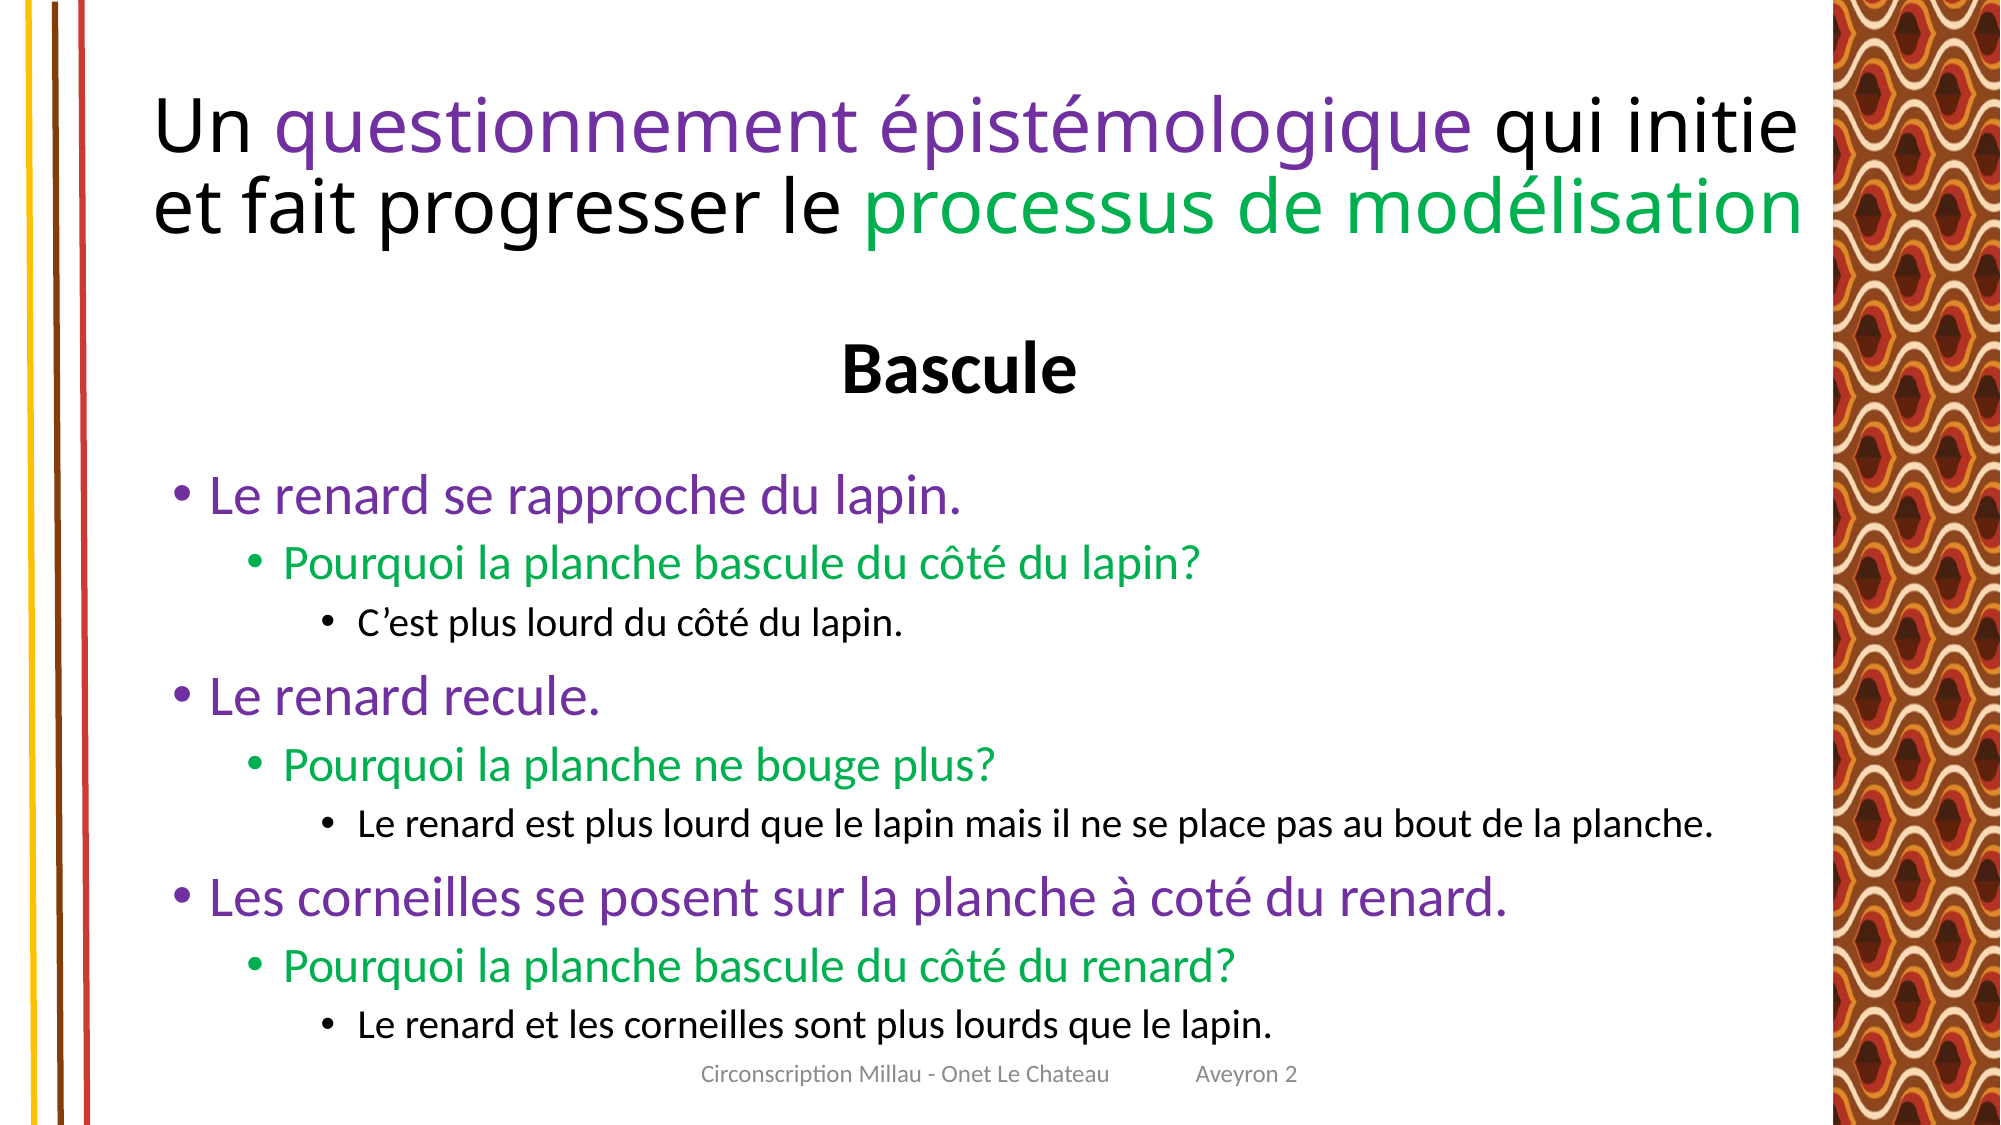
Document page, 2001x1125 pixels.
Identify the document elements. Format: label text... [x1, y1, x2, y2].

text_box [81, 0, 88, 1125]
picture [1339, 0, 2000, 1125]
footer Circonscription Millau - Onet Le Chateau Aveyron 2 [662, 1042, 1338, 1103]
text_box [28, 0, 35, 1125]
list Bascule [534, 282, 1386, 418]
title Un questionnement épistémologique qui initie et fait progresser le processus de modélisation [137, 59, 1832, 278]
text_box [54, 1, 61, 1125]
list Le renard se rapproche du lapin. Pourquoi la planche bascule du côté du lapin? C’est plus lourd du côté du lapin. Le renard recule. Pourquoi la planche ne bouge plus? Le renard est plus lourd que le lapin mais il ne se place pas au bout de la planche. Les corneilles se posent sur la planche à coté du renard. Pourquoi la planche bascule du côté du renard? Le renard et les corneilles sont plus lourds que le lapin. [157, 457, 1756, 1057]
